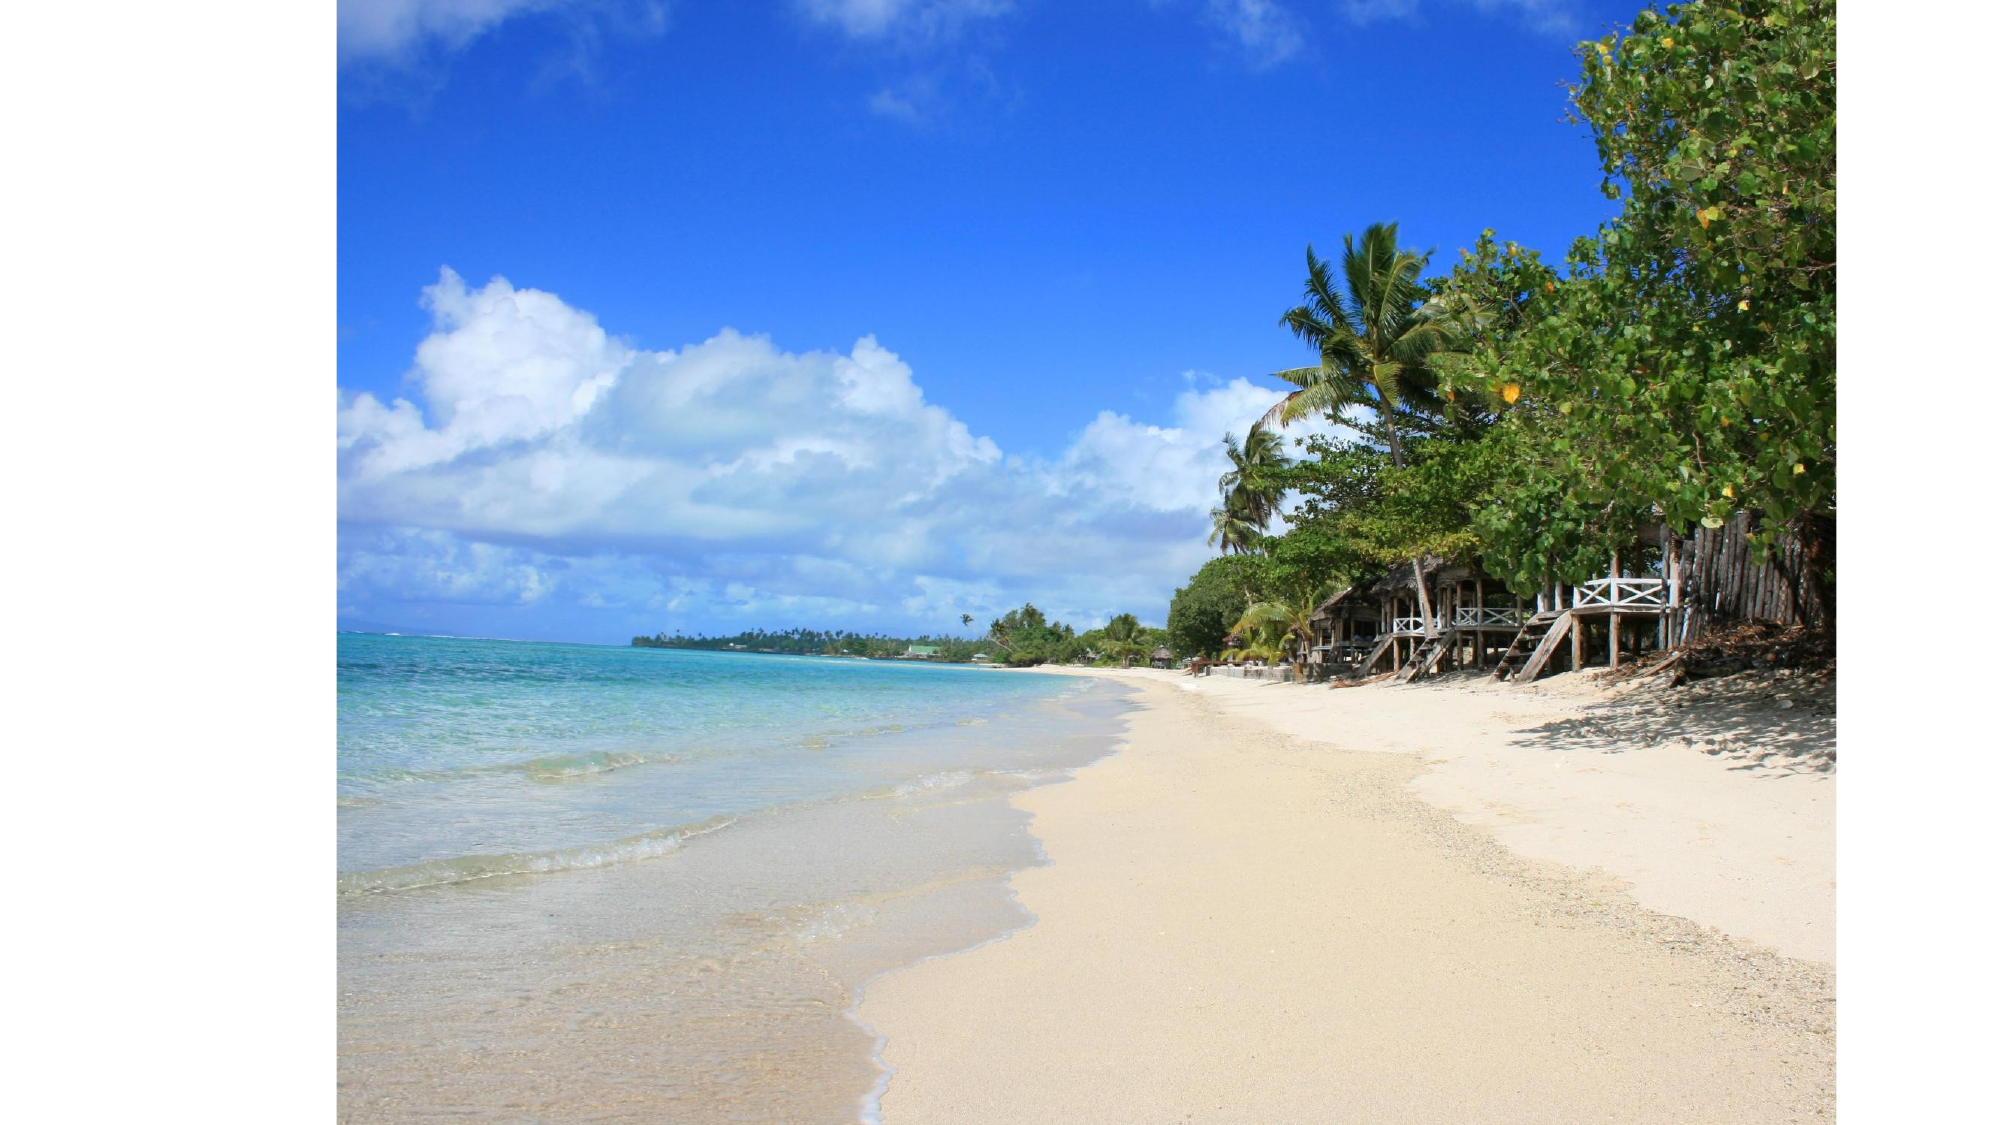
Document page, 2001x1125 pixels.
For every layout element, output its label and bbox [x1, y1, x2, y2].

text_box [336, 0, 1837, 1125]
